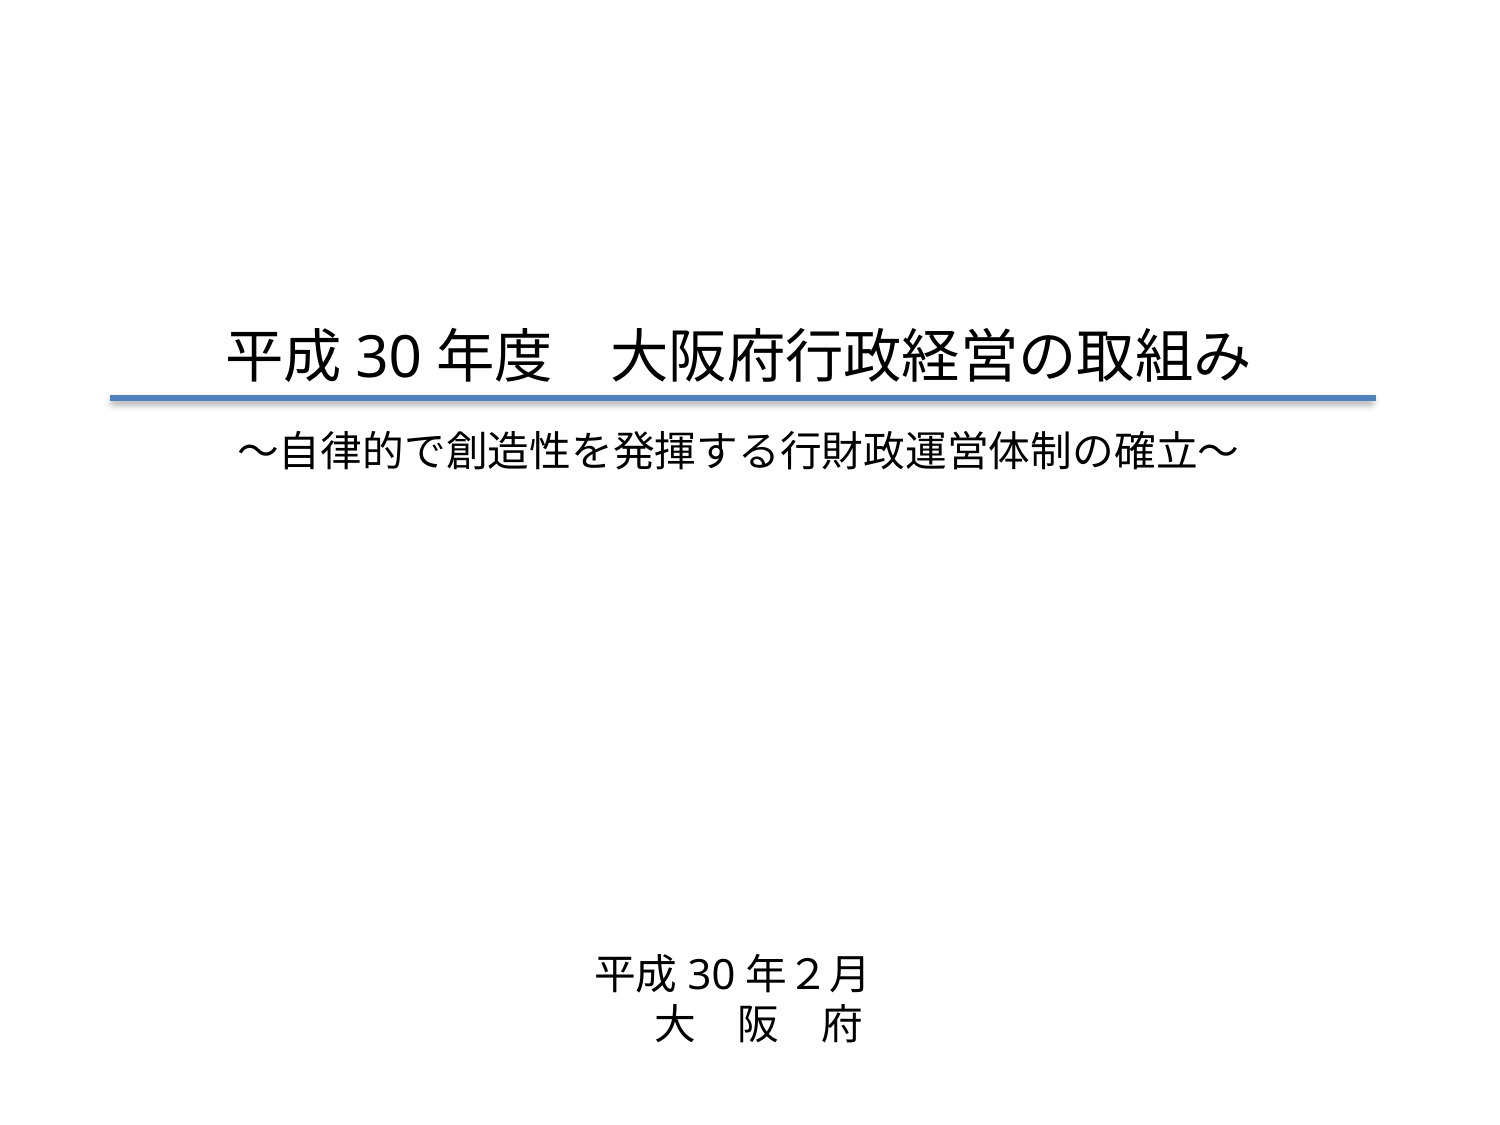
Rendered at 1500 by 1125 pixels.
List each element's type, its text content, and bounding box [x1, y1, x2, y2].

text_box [29, 311, 1448, 484]
text_box 平成30年２月 大 阪 府 [579, 940, 939, 1056]
